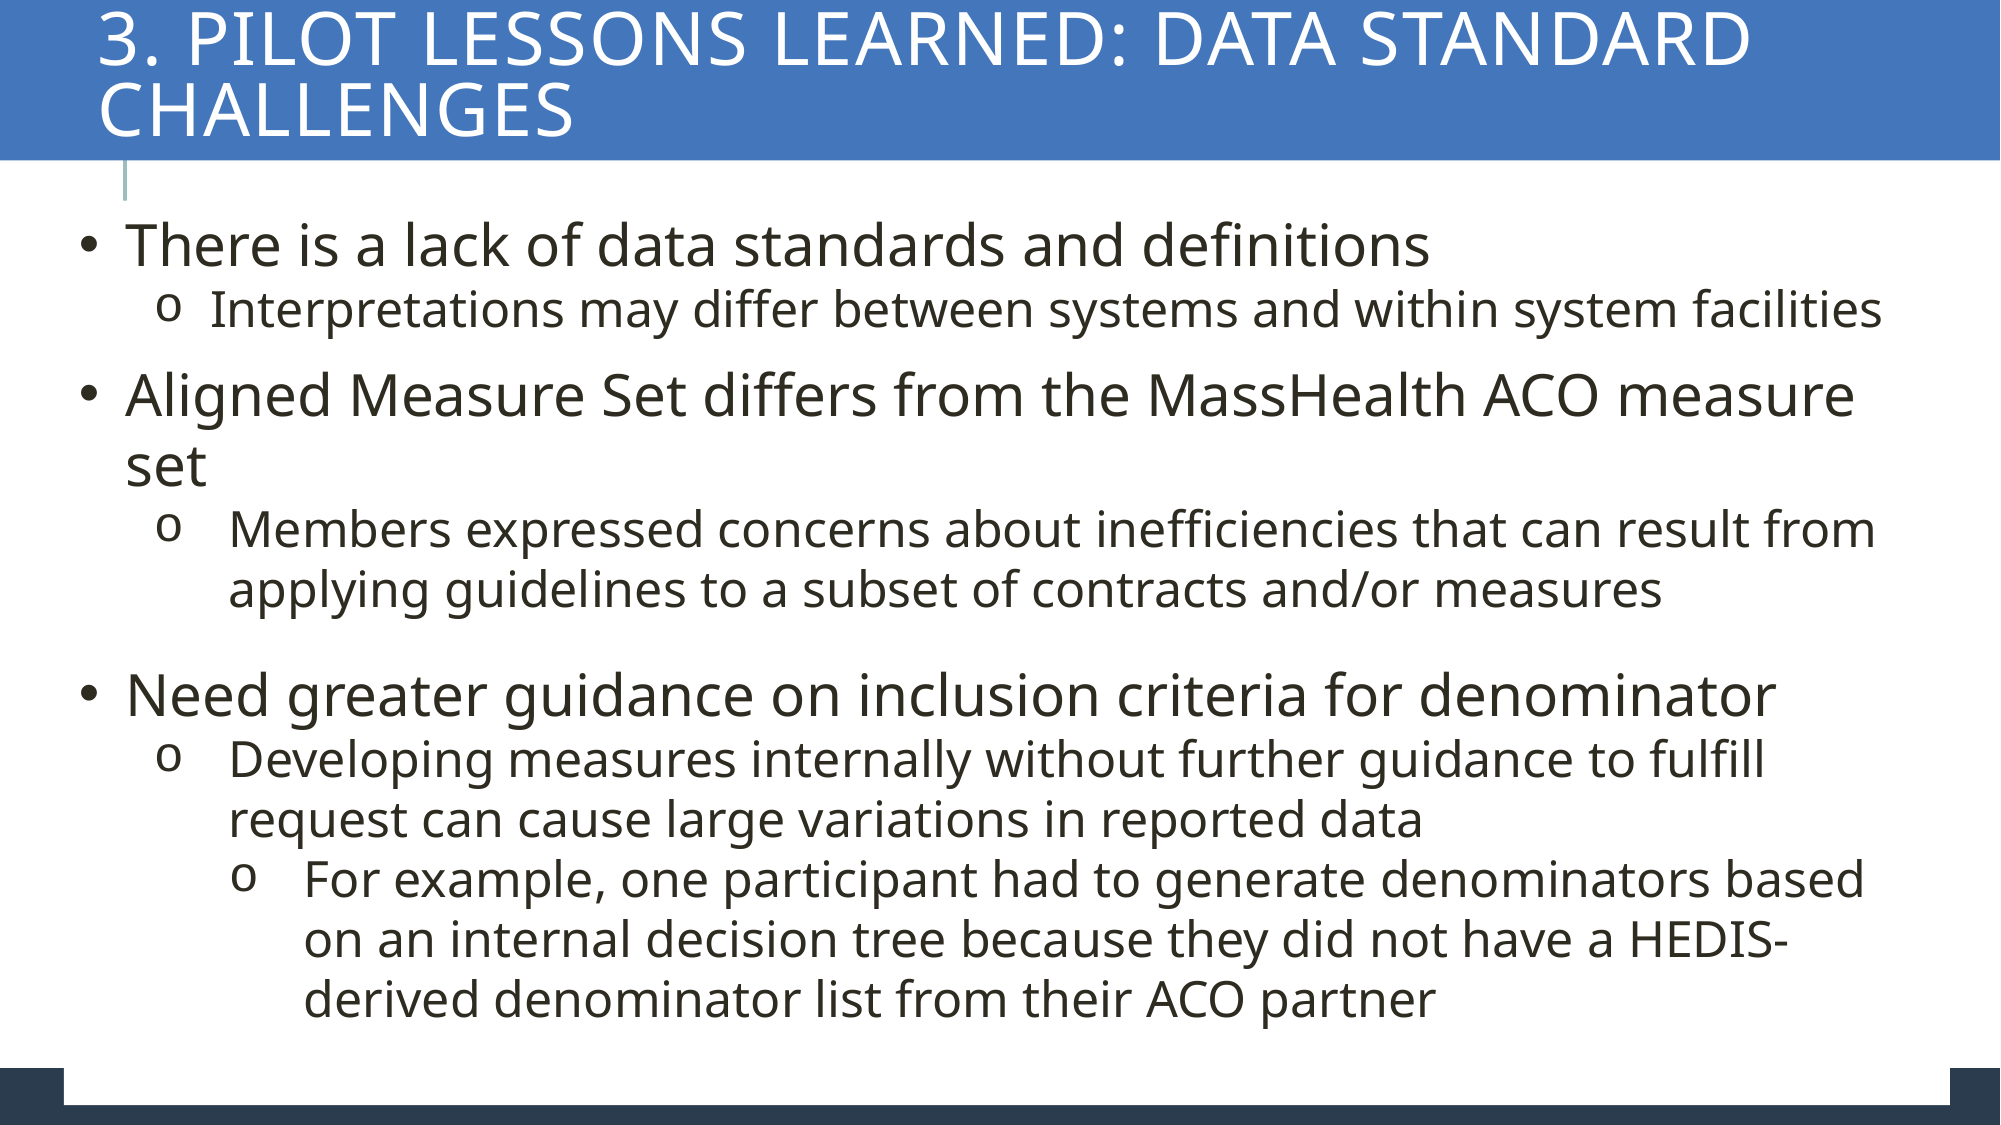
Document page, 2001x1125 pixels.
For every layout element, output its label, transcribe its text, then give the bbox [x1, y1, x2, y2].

text_box There is a lack of data standards and definitions Interpretations may differ between systems and within system facilities Aligned Measure Set differs from the MassHealth ACO measure set Members expressed concerns about inefficiencies that can result from applying guidelines to a subset of contracts and/or measures Need greater guidance on inclusion criteria for denominator Developing measures internally without further guidance to fulfill request can cause large variations in reported data For example, one participant had to generate denominators based on an internal decision tree because they did not have a HEDIS-derived denominator list from their ACO partner [63, 200, 1950, 1106]
title 3. Pilot Lessons Learned: data Standard Challenges [82, 1, 1883, 200]
